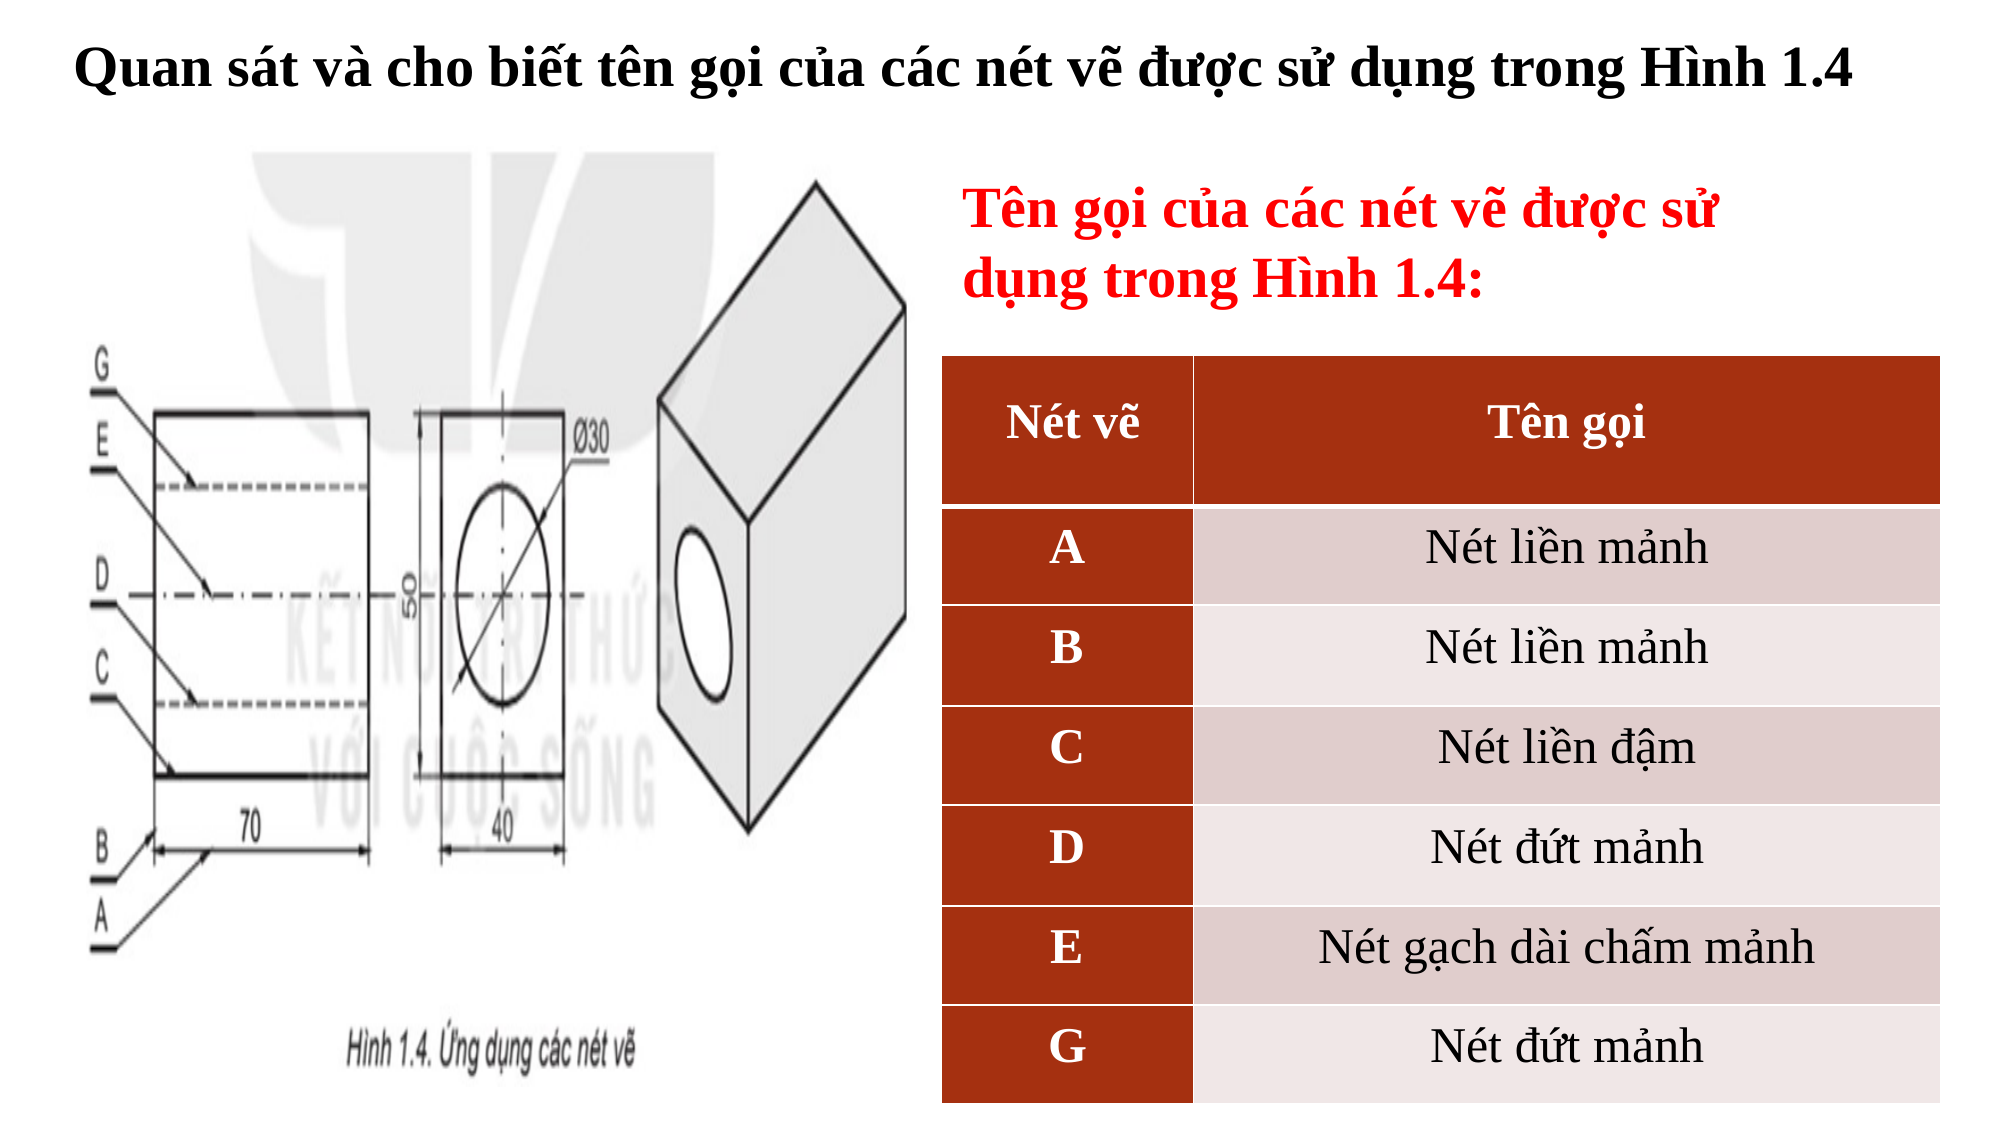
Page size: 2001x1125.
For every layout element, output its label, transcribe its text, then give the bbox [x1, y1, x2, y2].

table_cell Nét gạch dài chấm mảnh [1194, 907, 1940, 1004]
table_cell Nét liền mảnh [1194, 606, 1940, 705]
table_cell Nét đứt mảnh [1194, 806, 1940, 905]
table_cell B [942, 606, 1193, 705]
table_cell A [942, 509, 1193, 604]
table_cell Nét liền đậm [1194, 707, 1940, 804]
table_cell G [942, 1006, 1193, 1103]
text_box Quan sát và cho biết tên gọi của các nét vẽ được sử dụng trong Hình 1.4 [59, 21, 2000, 106]
table_cell E [942, 907, 1193, 1004]
picture [58, 144, 918, 1087]
table_cell Nét liền mảnh [1194, 509, 1940, 604]
table_cell C [942, 707, 1193, 804]
table_header Nét vẽ [942, 356, 1193, 504]
table_cell D [942, 806, 1193, 905]
text_box Tên gọi của các nét vẽ được sử dụng trong Hình 1.4: [947, 161, 1819, 317]
table_header Tên gọi [1194, 356, 1940, 504]
table_cell Nét đứt mảnh [1194, 1006, 1940, 1103]
